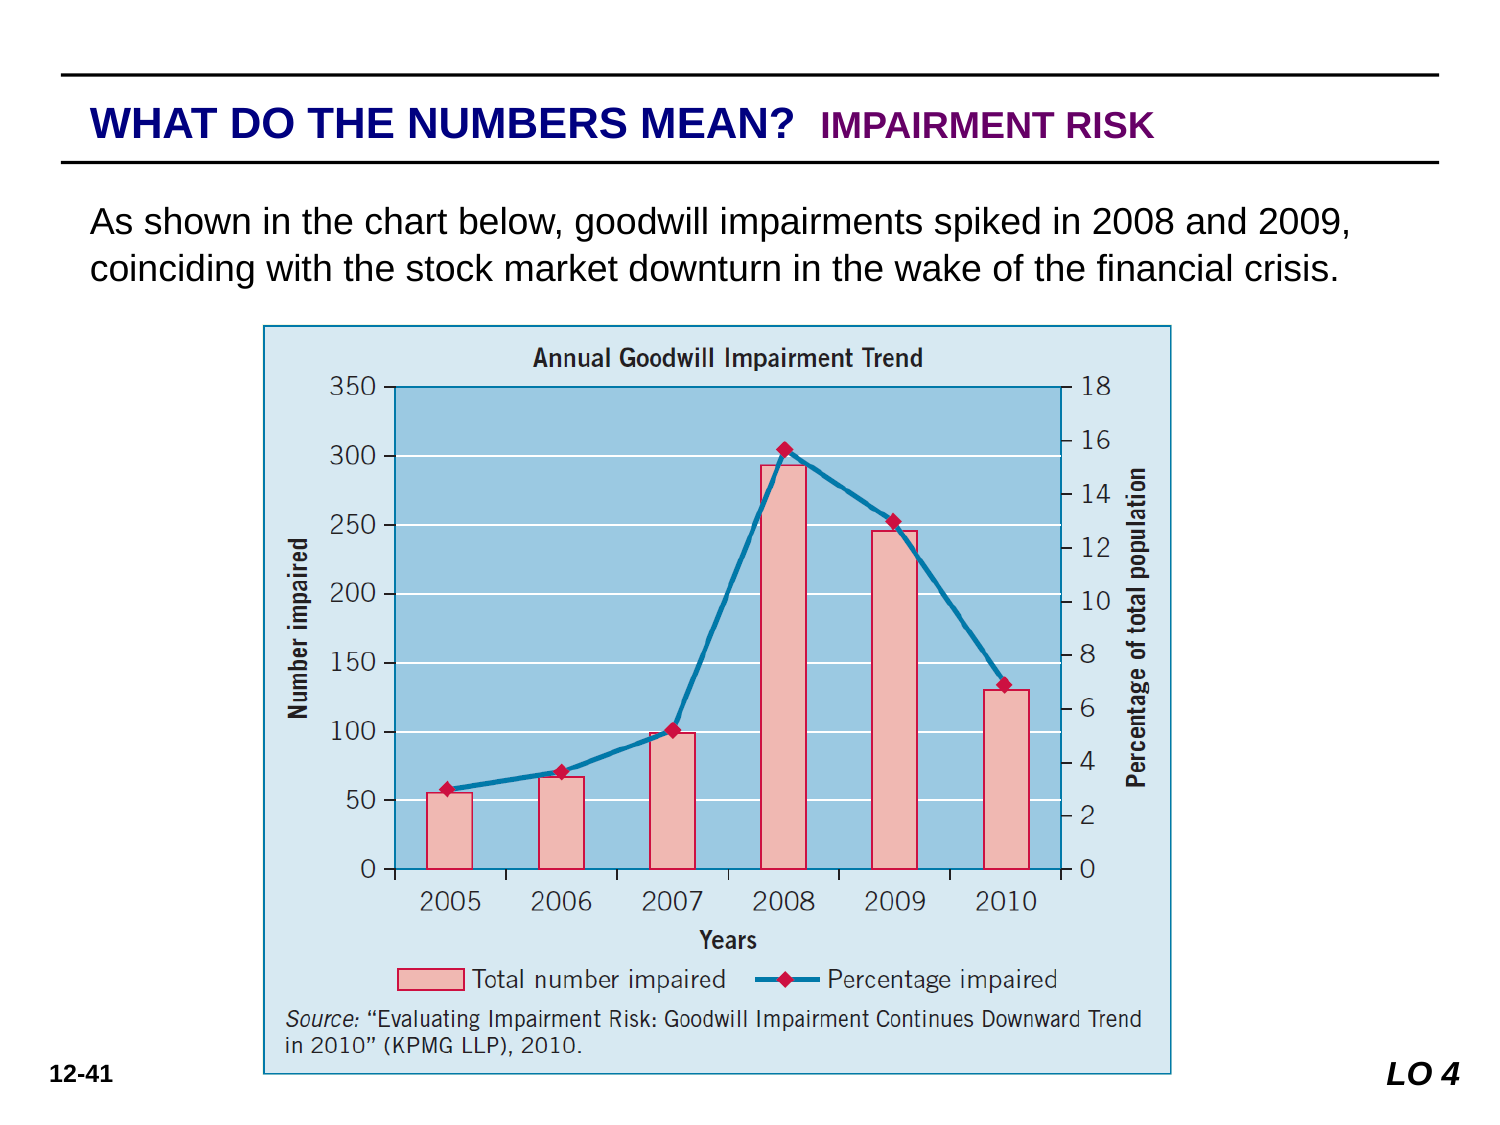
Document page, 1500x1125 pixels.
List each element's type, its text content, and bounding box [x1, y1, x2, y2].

text_box WHAT DO THE NUMBERS MEAN? IMPAIRMENT RISK [74, 87, 1438, 155]
text_box As shown in the chart below, goodwill impairments spiked in 2008 and 2009, coinciding with the stock market downturn in the wake of the financial crisis. [74, 187, 1425, 297]
text_box LO 4 [1350, 1044, 1475, 1100]
picture [266, 328, 1169, 1072]
